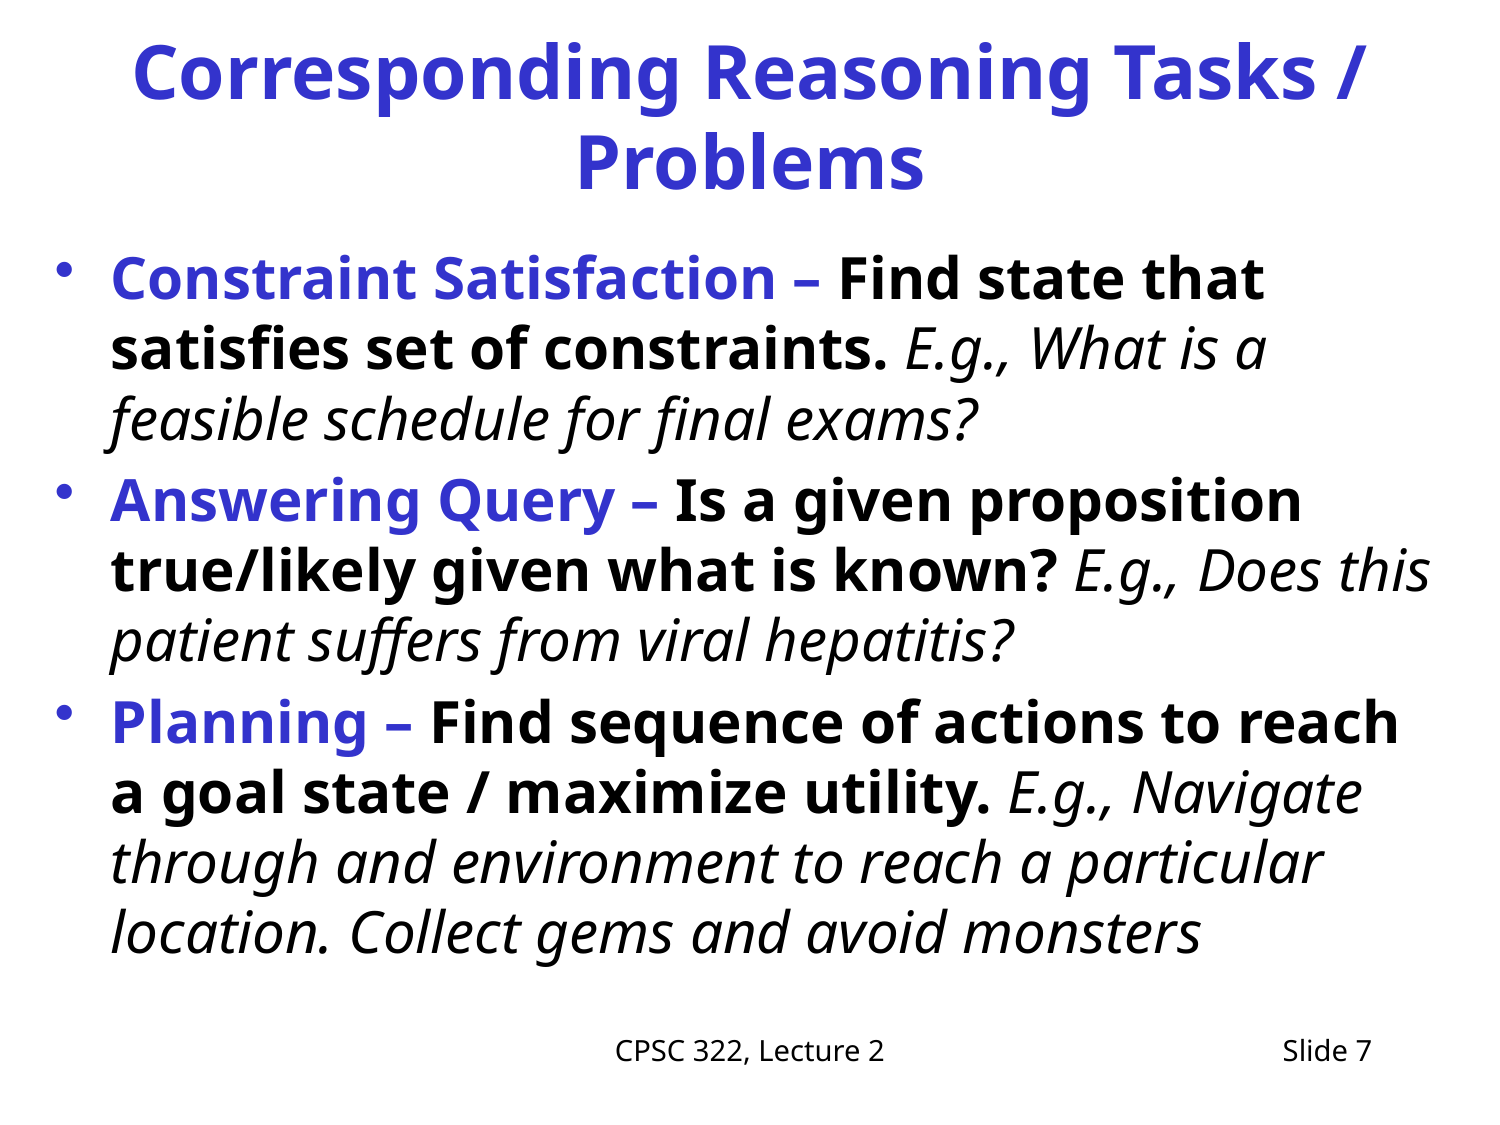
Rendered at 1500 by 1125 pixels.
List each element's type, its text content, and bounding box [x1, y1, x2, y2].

text_box Constraint Satisfaction – Find state that satisfies set of constraints. E.g., What is a feasible schedule for final exams? Answering Query – Is a given proposition true/likely given what is known? E.g., Does this patient suffers from viral hepatitis? Planning – Find sequence of actions to reach a goal state / maximize utility. E.g., Navigate through and environment to reach a particular location. Collect gems and avoid monsters [0, 234, 1465, 996]
footer CPSC 322, Lecture 2 [512, 1036, 988, 1101]
list [40, 113, 1500, 1036]
title Corresponding Reasoning Tasks / Problems [0, 58, 1500, 172]
slide_number Slide 7 [1074, 1036, 1388, 1101]
